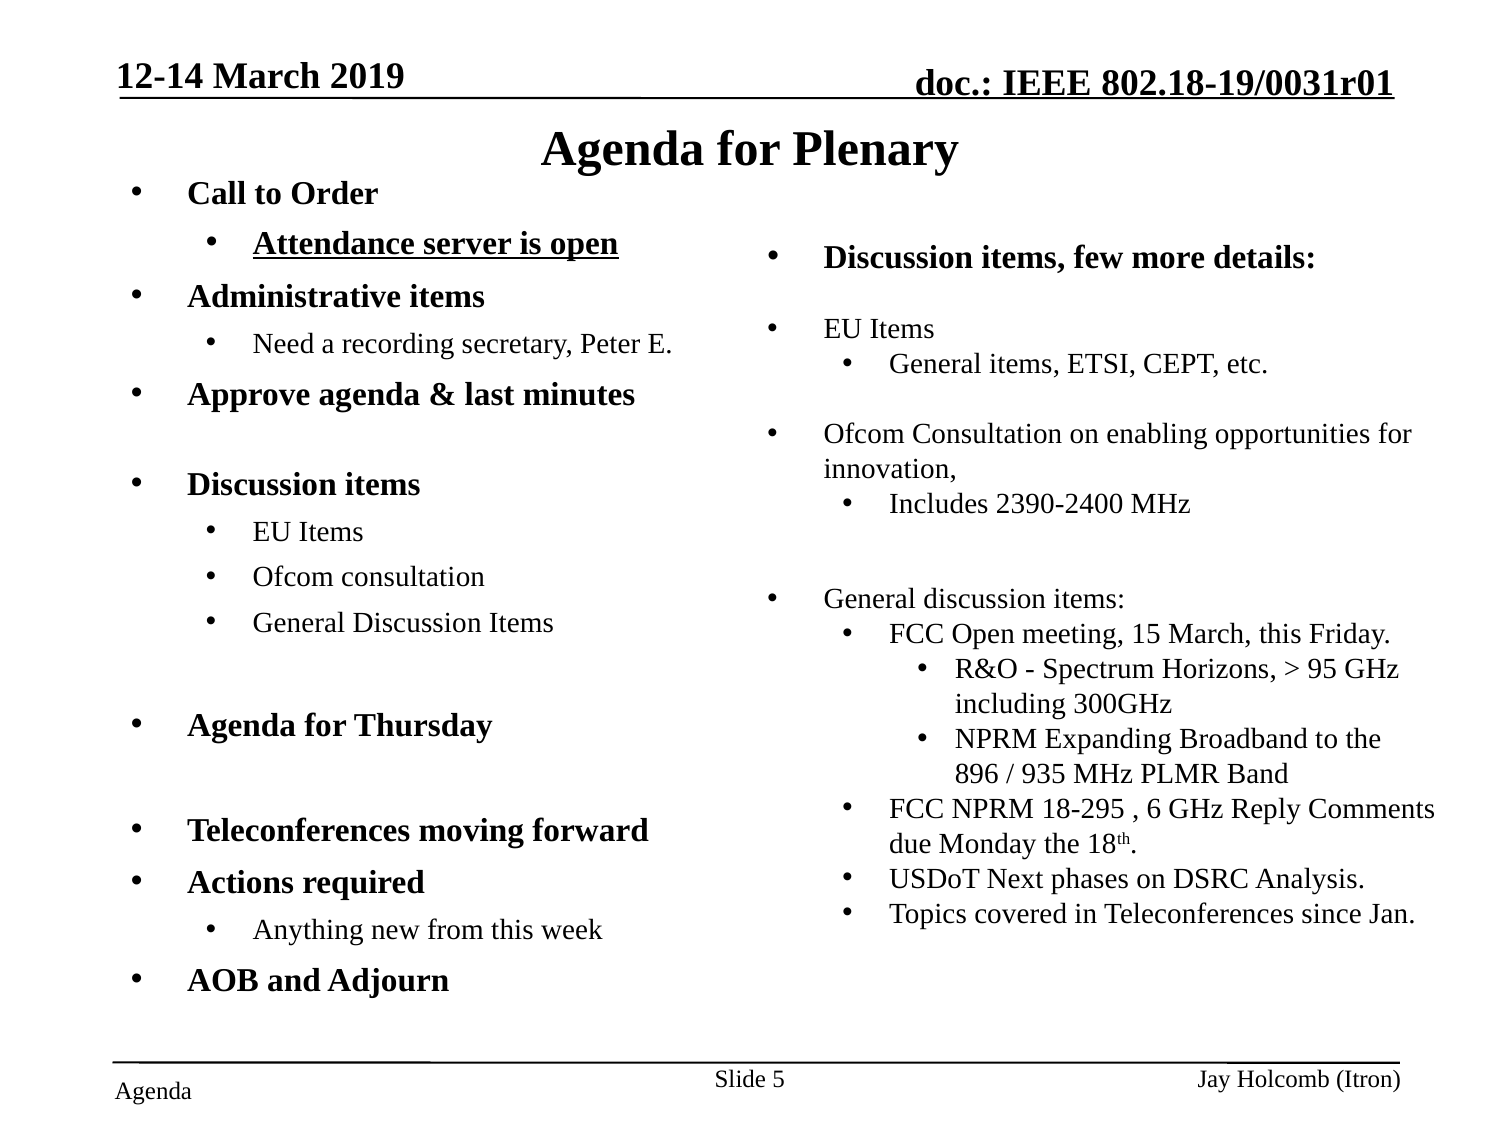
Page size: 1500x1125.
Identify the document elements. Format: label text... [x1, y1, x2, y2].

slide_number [115, 45, 477, 97]
title Agenda for Plenary [118, 95, 1394, 174]
text_box Discussion items, few more details: EU Items General items, ETSI, CEPT, etc. Ofcom Consultation on enabling opportunities for innovation, Includes 2390-2400 MHz General discussion items: FCC Open meeting, 15 March, this Friday. R&O - Spectrum Horizons, > 95 GHz including 300GHz NPRM Expanding Broadband to the 896 / 935 MHz PLMR Band FCC NPRM 18-295 , 6 GHz Reply Comments due Monday the 18th. USDoT Next phases on DSRC Analysis. Topics covered in Teleconferences since Jan. [752, 174, 1463, 1067]
text_box Agenda [99, 1067, 238, 1112]
footer Jay Holcomb (Itron) [878, 1067, 1402, 1093]
slide_number Slide 5 [699, 1061, 800, 1123]
list Call to Order Attendance server is open Administrative items Need a recording secretary, Peter E. Approve agenda & last minutes looking for an 802.18 Vice-Chair. Discussion items EU Items Ofcom consultation General Discussion Items Agenda for Thursday Teleconferences moving forward Actions required Anything new from this week AOB and Adjourn [115, 163, 752, 1030]
